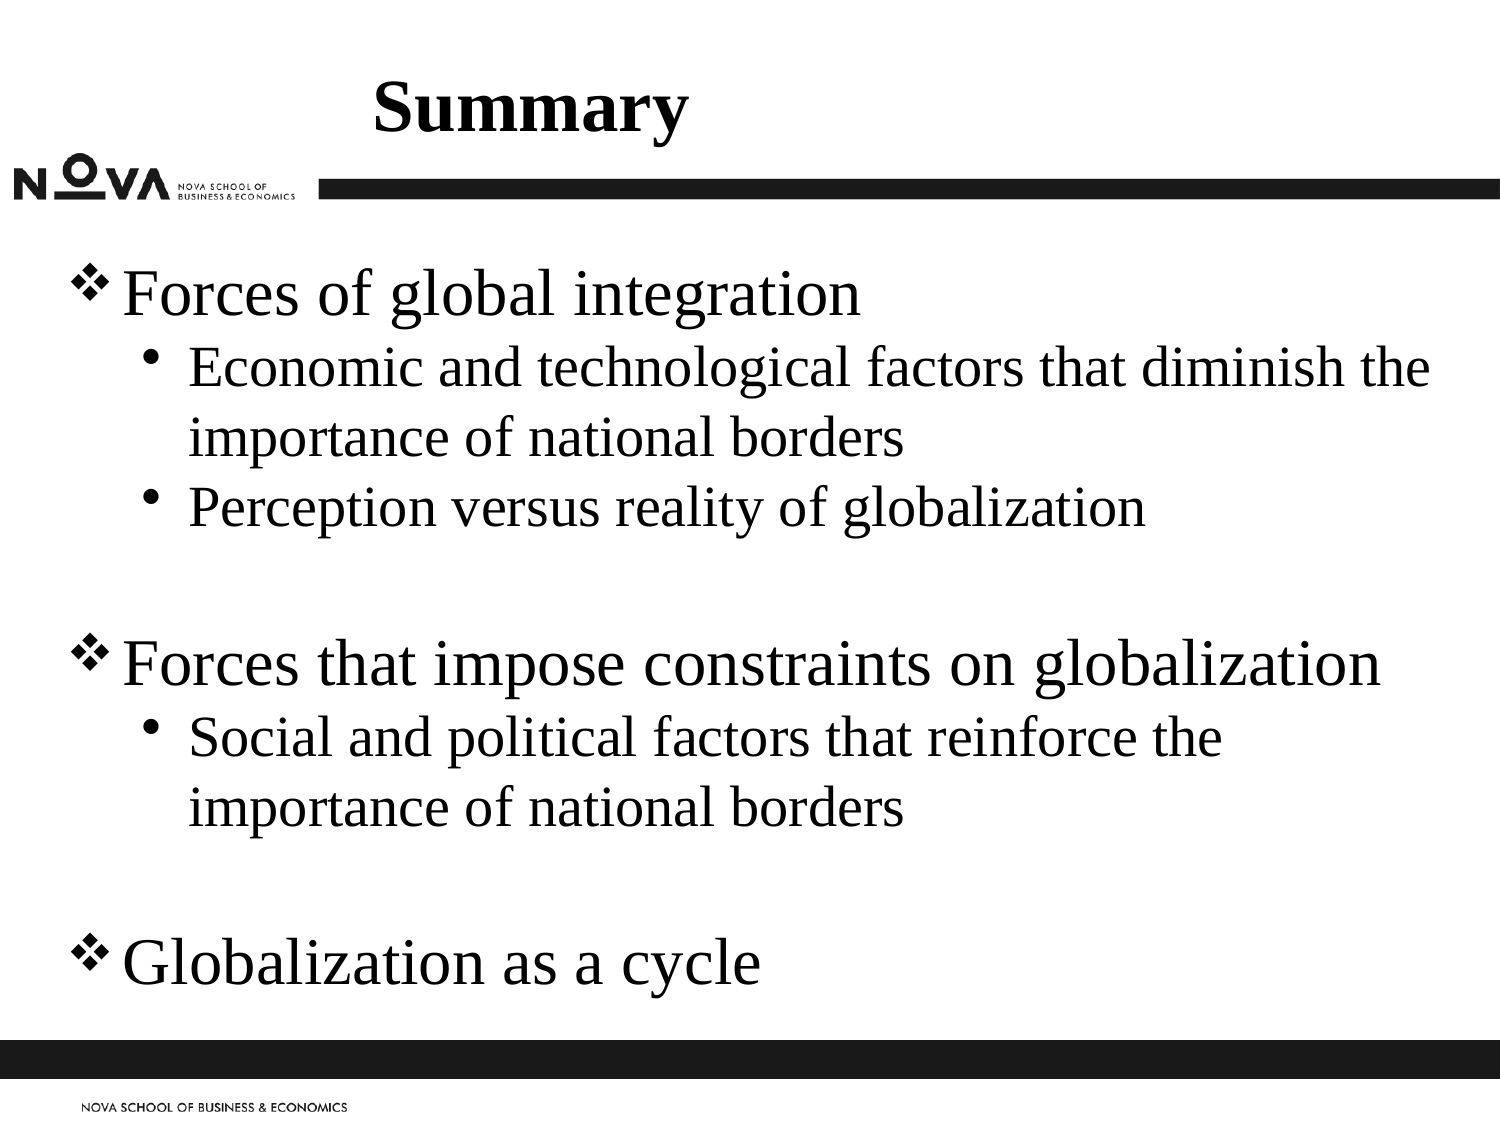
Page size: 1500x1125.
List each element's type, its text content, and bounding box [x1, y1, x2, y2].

list Forces of global integration Economic and technological factors that diminish the importance of national borders Perception versus reality of globalization Forces that impose constraints on globalization Social and political factors that reinforce the importance of national borders Globalization as a cycle [50, 240, 1449, 1036]
picture [0, 1040, 1500, 1112]
title Summary [358, 59, 1475, 163]
picture [14, 153, 1500, 200]
